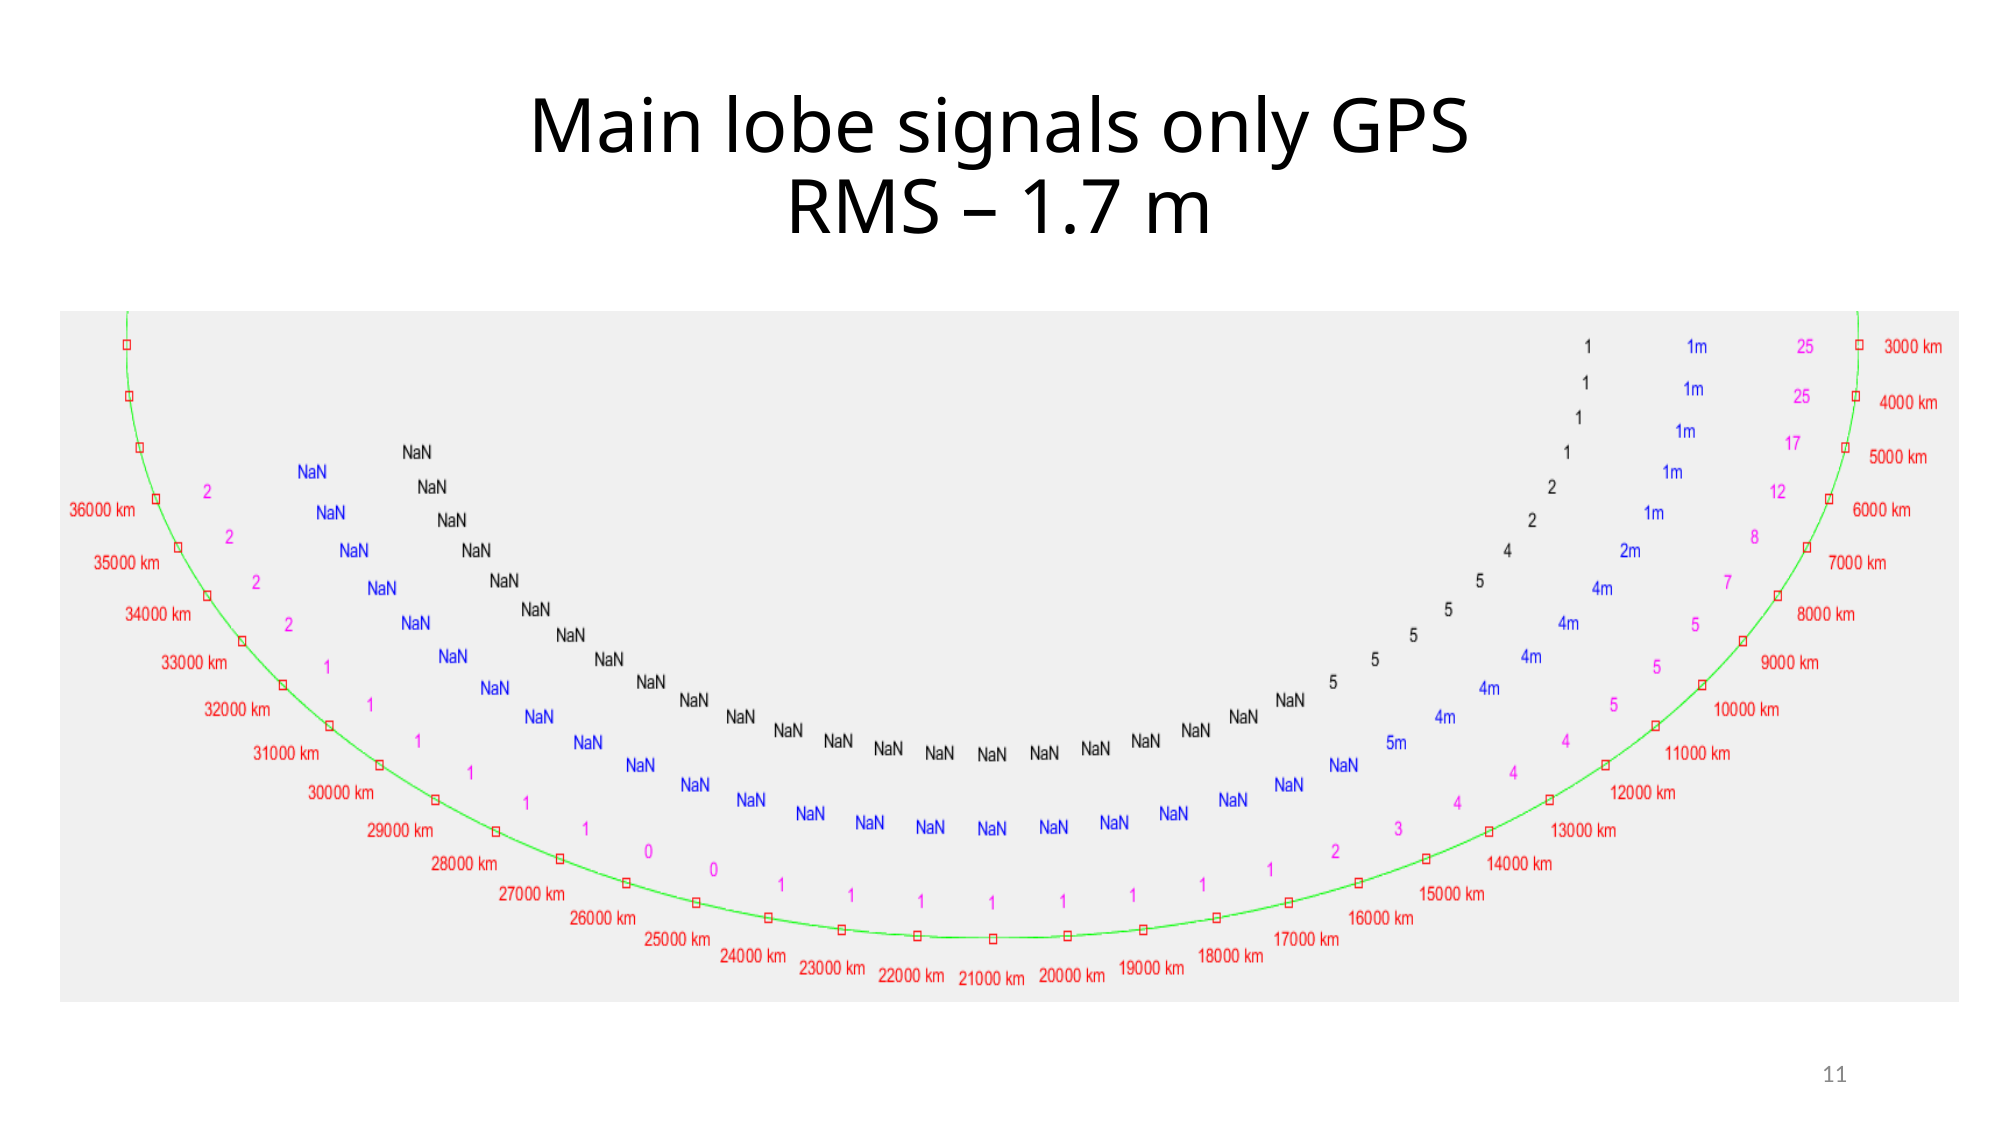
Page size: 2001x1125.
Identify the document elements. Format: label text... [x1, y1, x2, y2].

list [60, 311, 1959, 1002]
title Main lobe signals only GPS RMS – 1.7 m [137, 59, 1863, 278]
slide_number 11 [1412, 1042, 1863, 1103]
